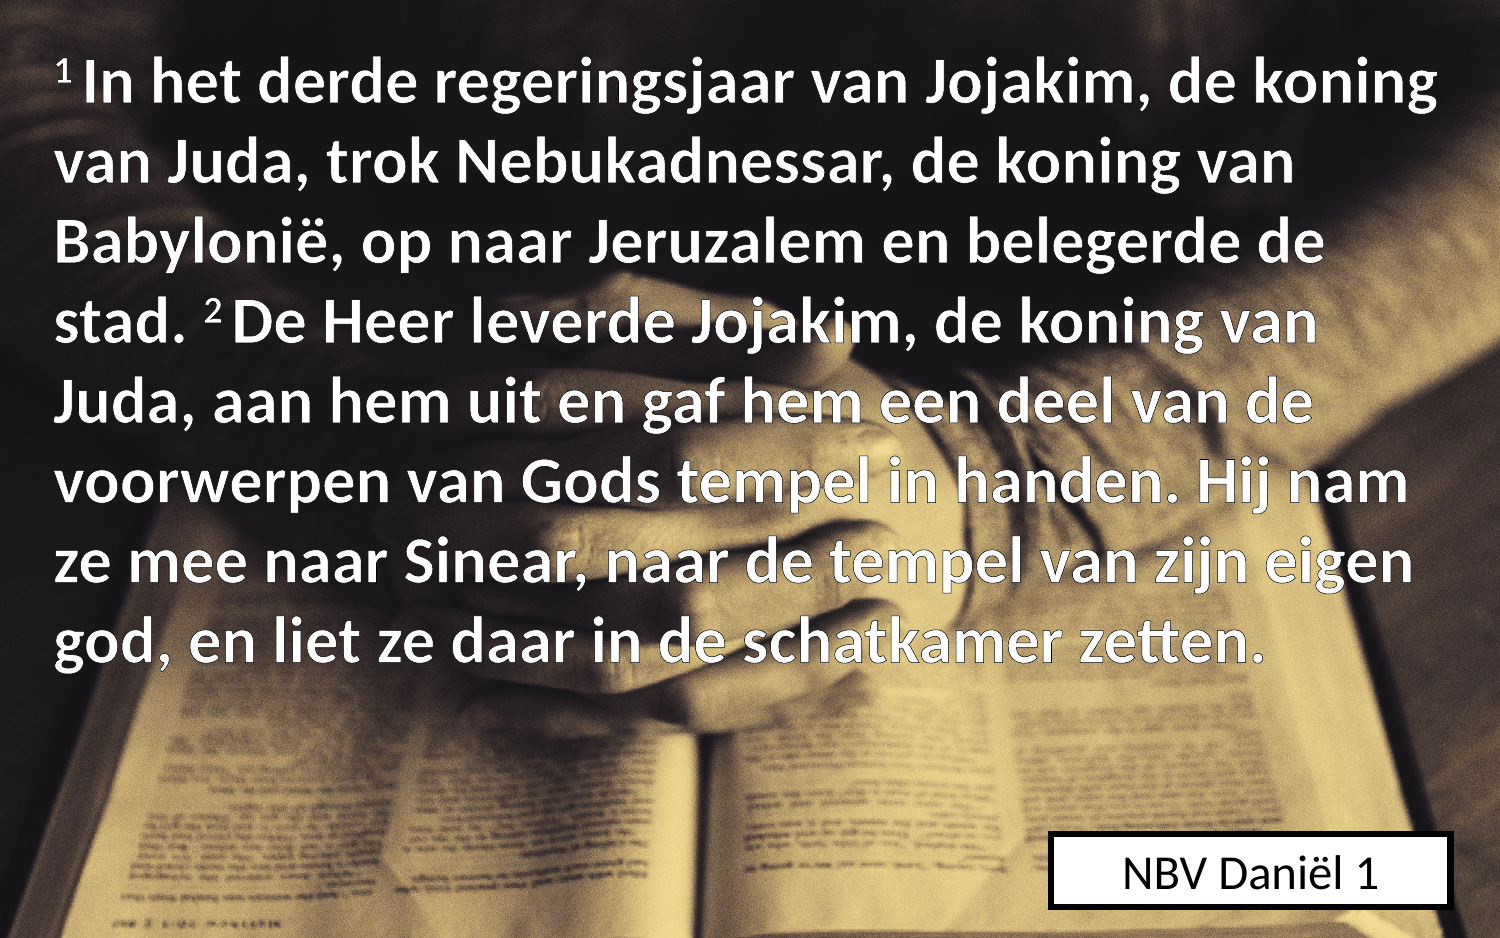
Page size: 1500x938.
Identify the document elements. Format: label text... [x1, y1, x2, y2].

picture [0, 0, 1500, 938]
text_box 1 In het derde regeringsjaar van ​Jojakim, de ​koning​ van Juda, trok ​Nebukadnessar, de ​koning​ van ​Babylonië, op naar ​Jeruzalem​ en ​belegerde​ de stad. 2 De Heer leverde ​Jojakim, de ​koning​ van Juda, aan hem uit en gaf hem een deel van de voorwerpen van Gods tempel in handen. Hij nam ze mee naar Sinear, naar de tempel van zijn eigen god, en liet ze daar in de schatkamer zetten. [38, 28, 1483, 764]
text_box NBV Daniël 1 [1051, 833, 1451, 907]
